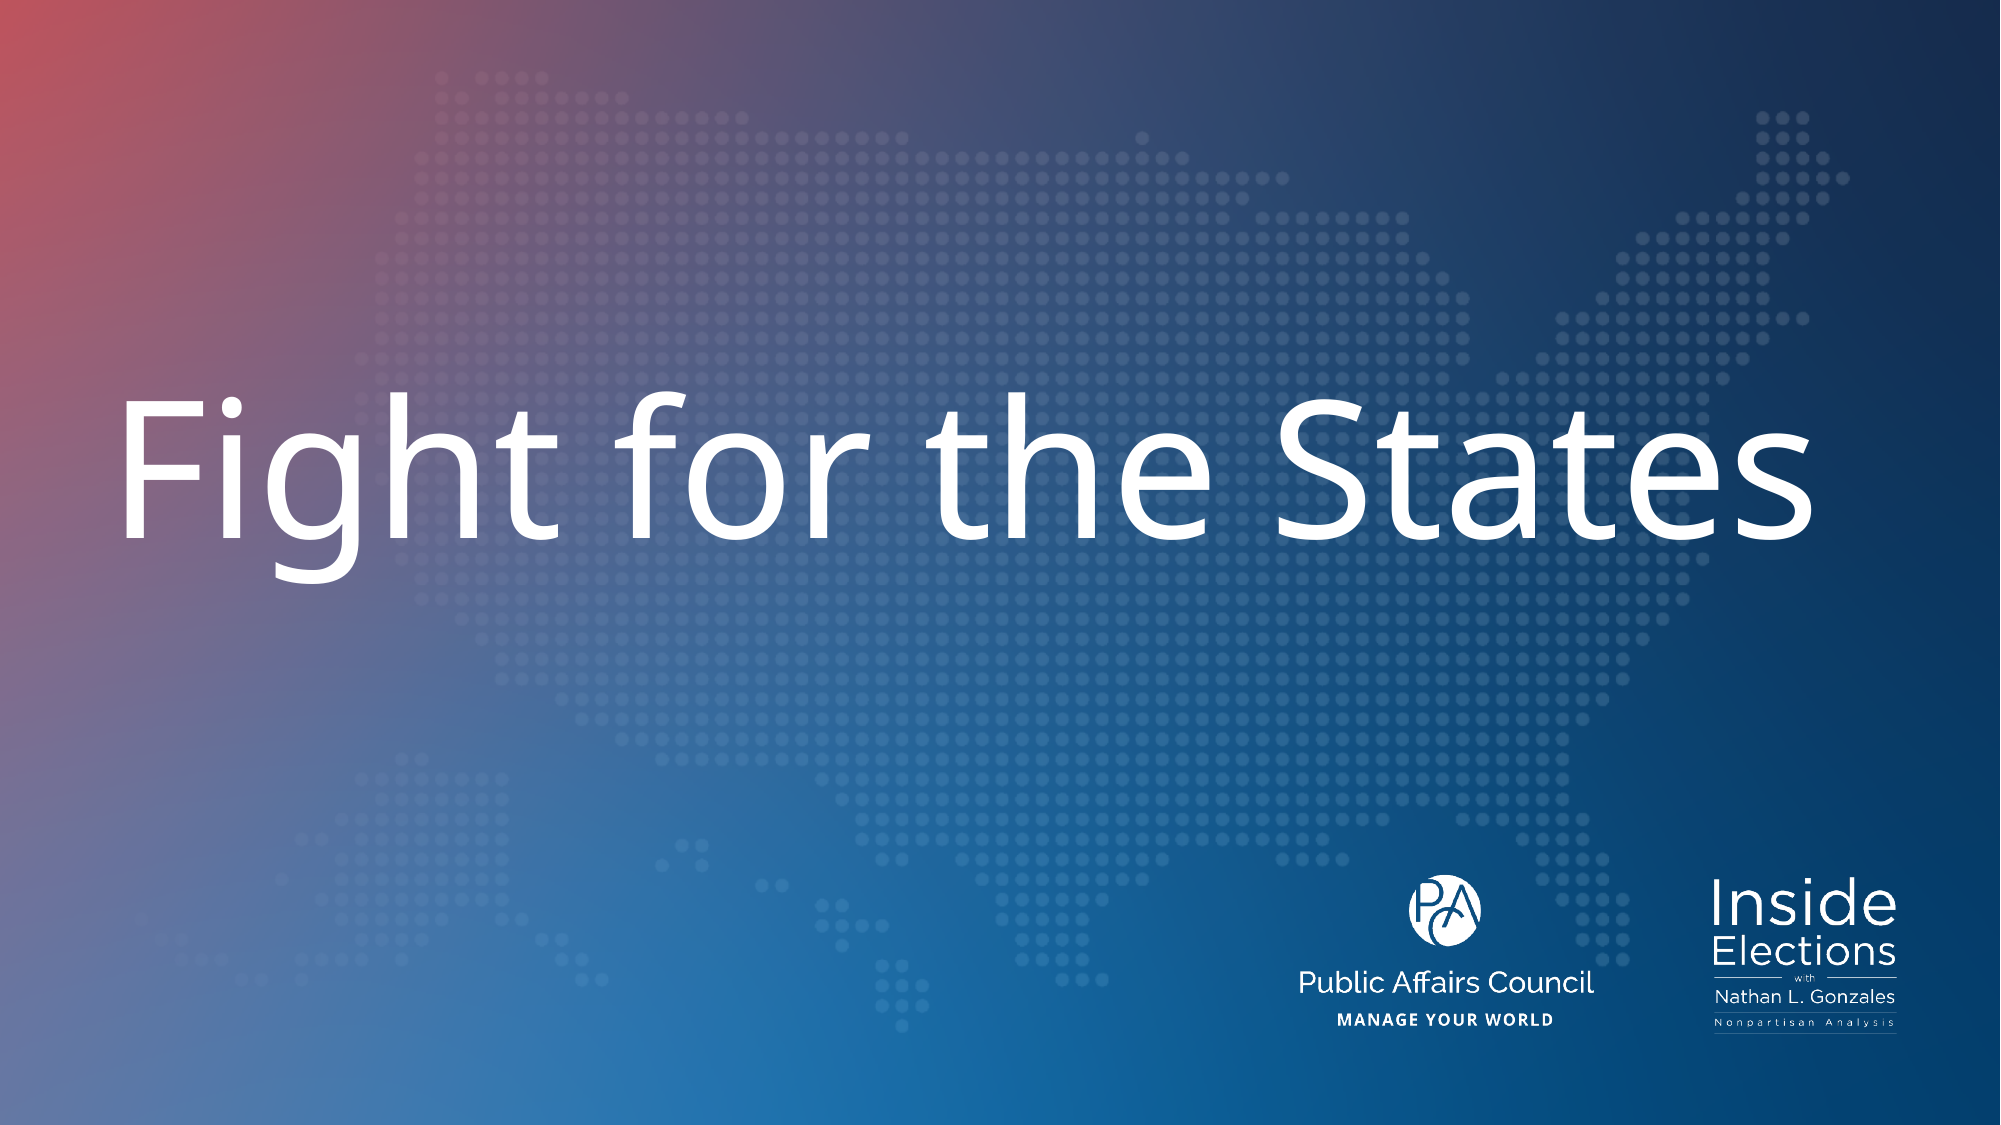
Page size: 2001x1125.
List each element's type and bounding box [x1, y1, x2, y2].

text_box [1276, 833, 1993, 1125]
picture [0, 0, 2000, 1125]
